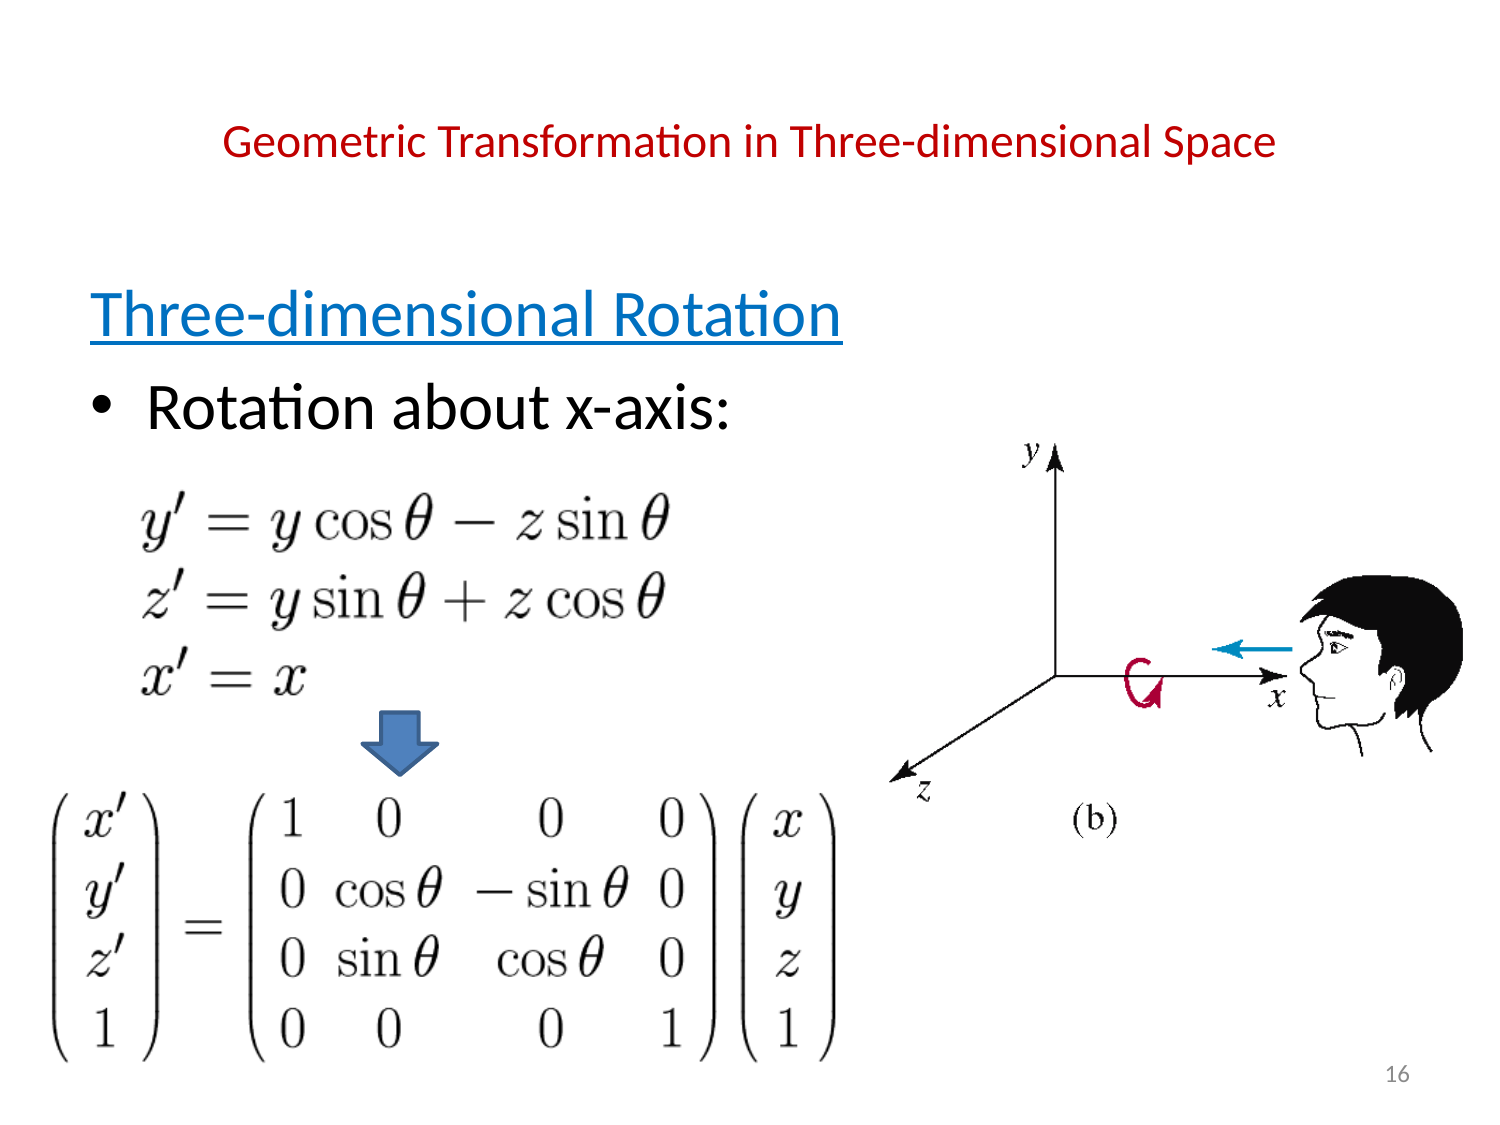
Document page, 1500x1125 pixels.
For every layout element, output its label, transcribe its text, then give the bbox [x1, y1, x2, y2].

slide_number 16 [1074, 1042, 1425, 1103]
text_box [360, 728, 440, 773]
picture [867, 243, 1489, 882]
title Geometric Transformation in Three-dimensional Space [75, 45, 1425, 233]
list Three-dimensional Rotation Rotation about x-axis: [75, 262, 1425, 1005]
picture [41, 774, 851, 1090]
picture [135, 479, 690, 720]
